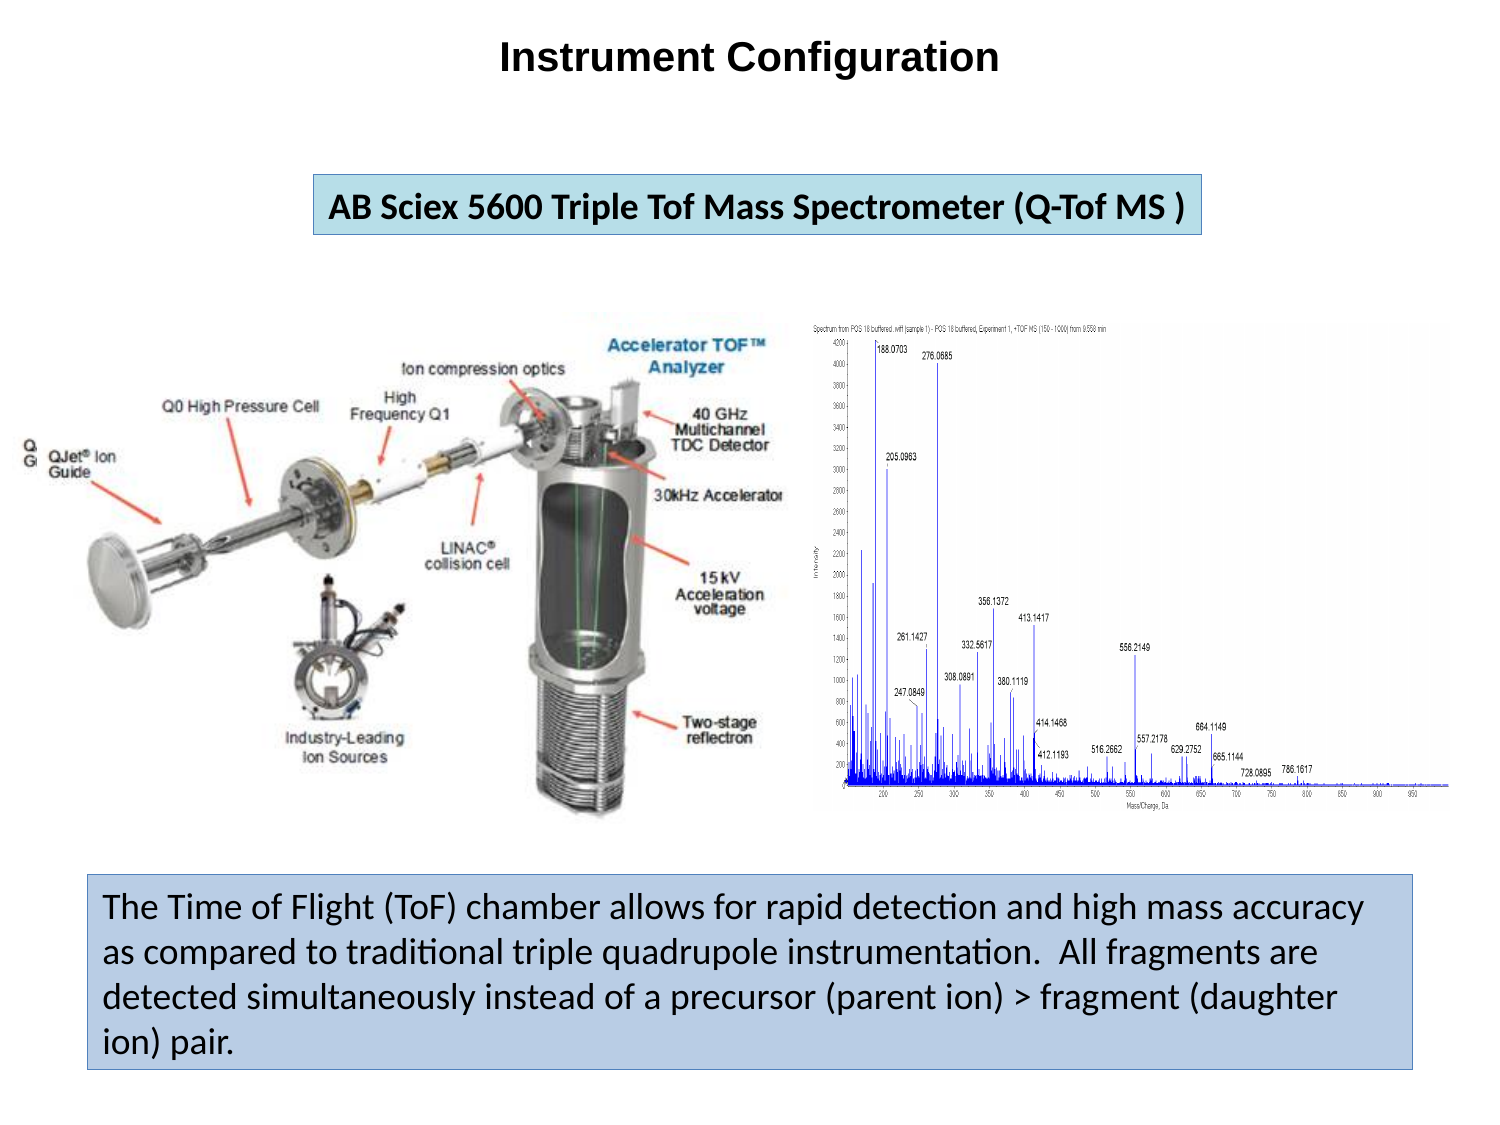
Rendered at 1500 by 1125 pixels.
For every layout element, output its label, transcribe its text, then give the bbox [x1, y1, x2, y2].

text_box Instrument Configuration [484, 22, 1016, 87]
picture [812, 323, 1451, 812]
text_box AB Sciex 5600 Triple Tof Mass Spectrometer (Q-Tof MS ) [313, 174, 1202, 235]
text_box The Time of Flight (ToF) chamber allows for rapid detection and high mass accuracy as compared to traditional triple quadrupole instrumentation. All fragments are detected simultaneously instead of a precursor (parent ion) > fragment (daughter ion) pair. [87, 874, 1413, 1070]
picture [12, 312, 807, 838]
